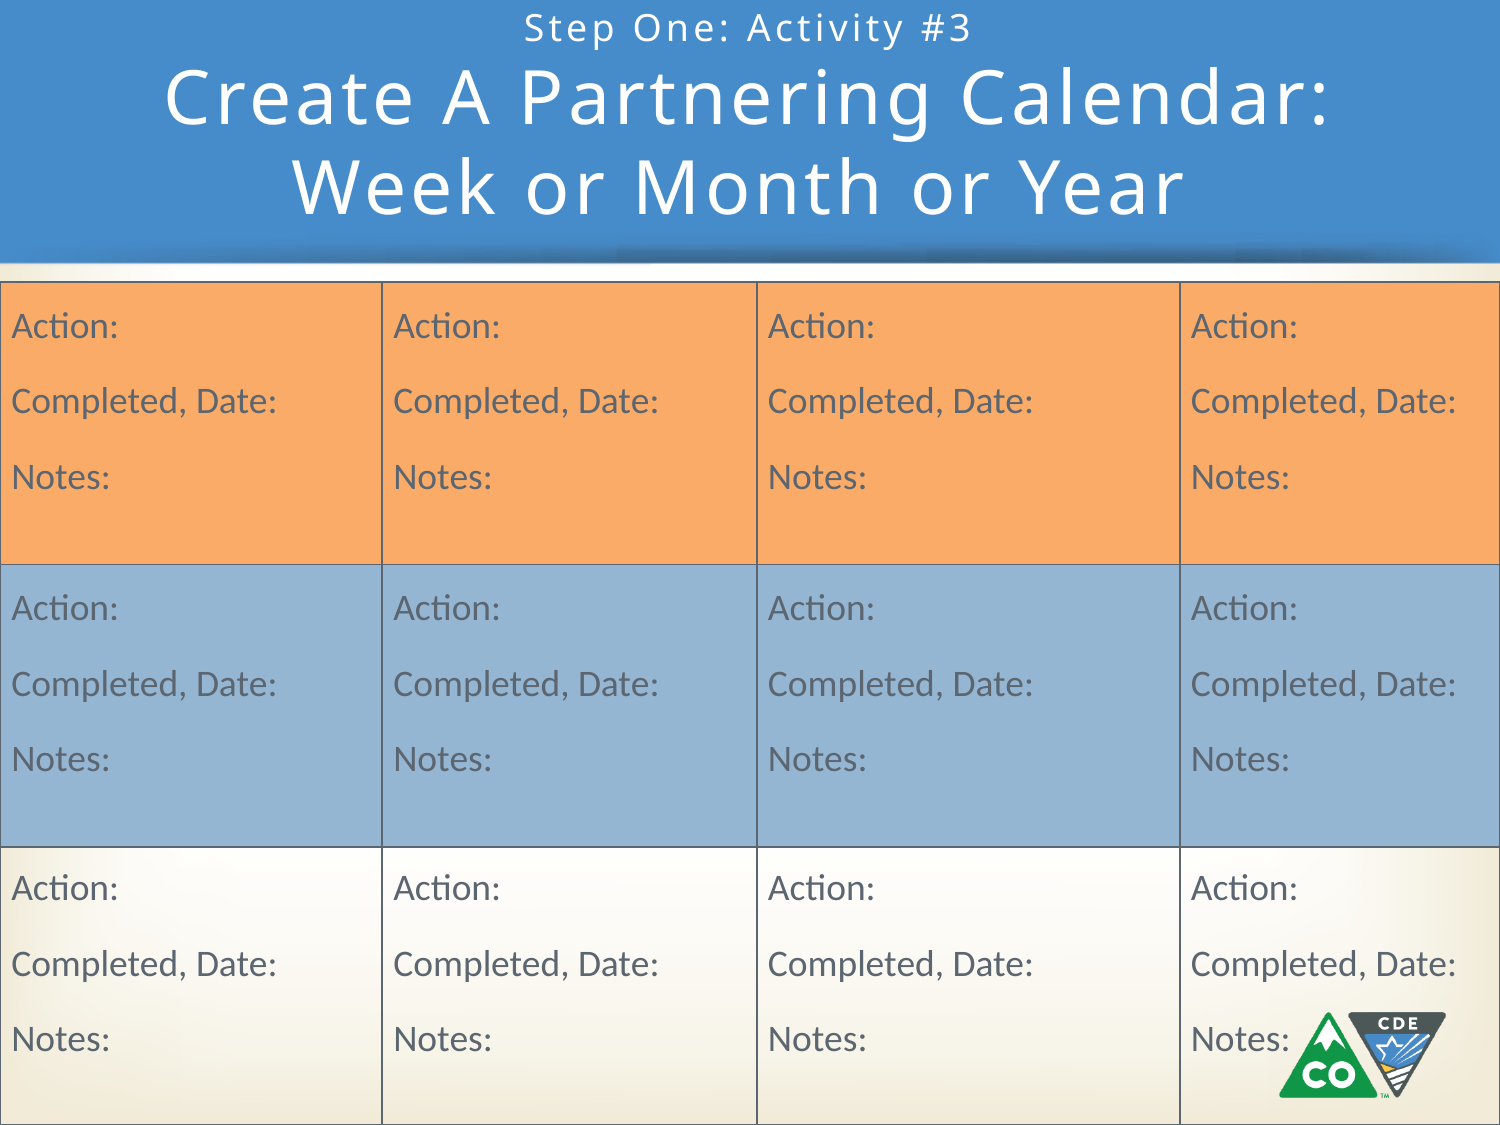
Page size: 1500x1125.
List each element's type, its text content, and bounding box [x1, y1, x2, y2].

table_header Action: Completed, Date: Notes: [1, 283, 381, 564]
table_cell Action: Completed, Date: Notes: [758, 565, 1179, 846]
table_cell Action: Completed, Date: Notes: [758, 848, 1179, 1124]
title Step One: Activity #3 Create A Partnering Calendar: Week or Month or Year [62, 0, 1438, 232]
table_cell Action: Completed, Date: Notes: [1181, 565, 1499, 846]
table_cell Action: Completed, Date: Notes: [383, 848, 756, 1124]
table_cell Action: Completed, Date: Notes: [1, 565, 381, 846]
table_cell Action: Completed, Date: Notes: [383, 565, 756, 846]
table_header Action: Completed, Date: Notes: [383, 283, 756, 564]
table_header Action: Completed, Date: Notes: [1181, 283, 1499, 564]
picture [0, 0, 1500, 281]
table_cell Action: Completed, Date: Notes: [1181, 848, 1499, 1124]
table_cell Action: Completed, Date: Notes: [1, 848, 381, 1124]
table_header Action: Completed, Date: Notes: [758, 283, 1179, 564]
